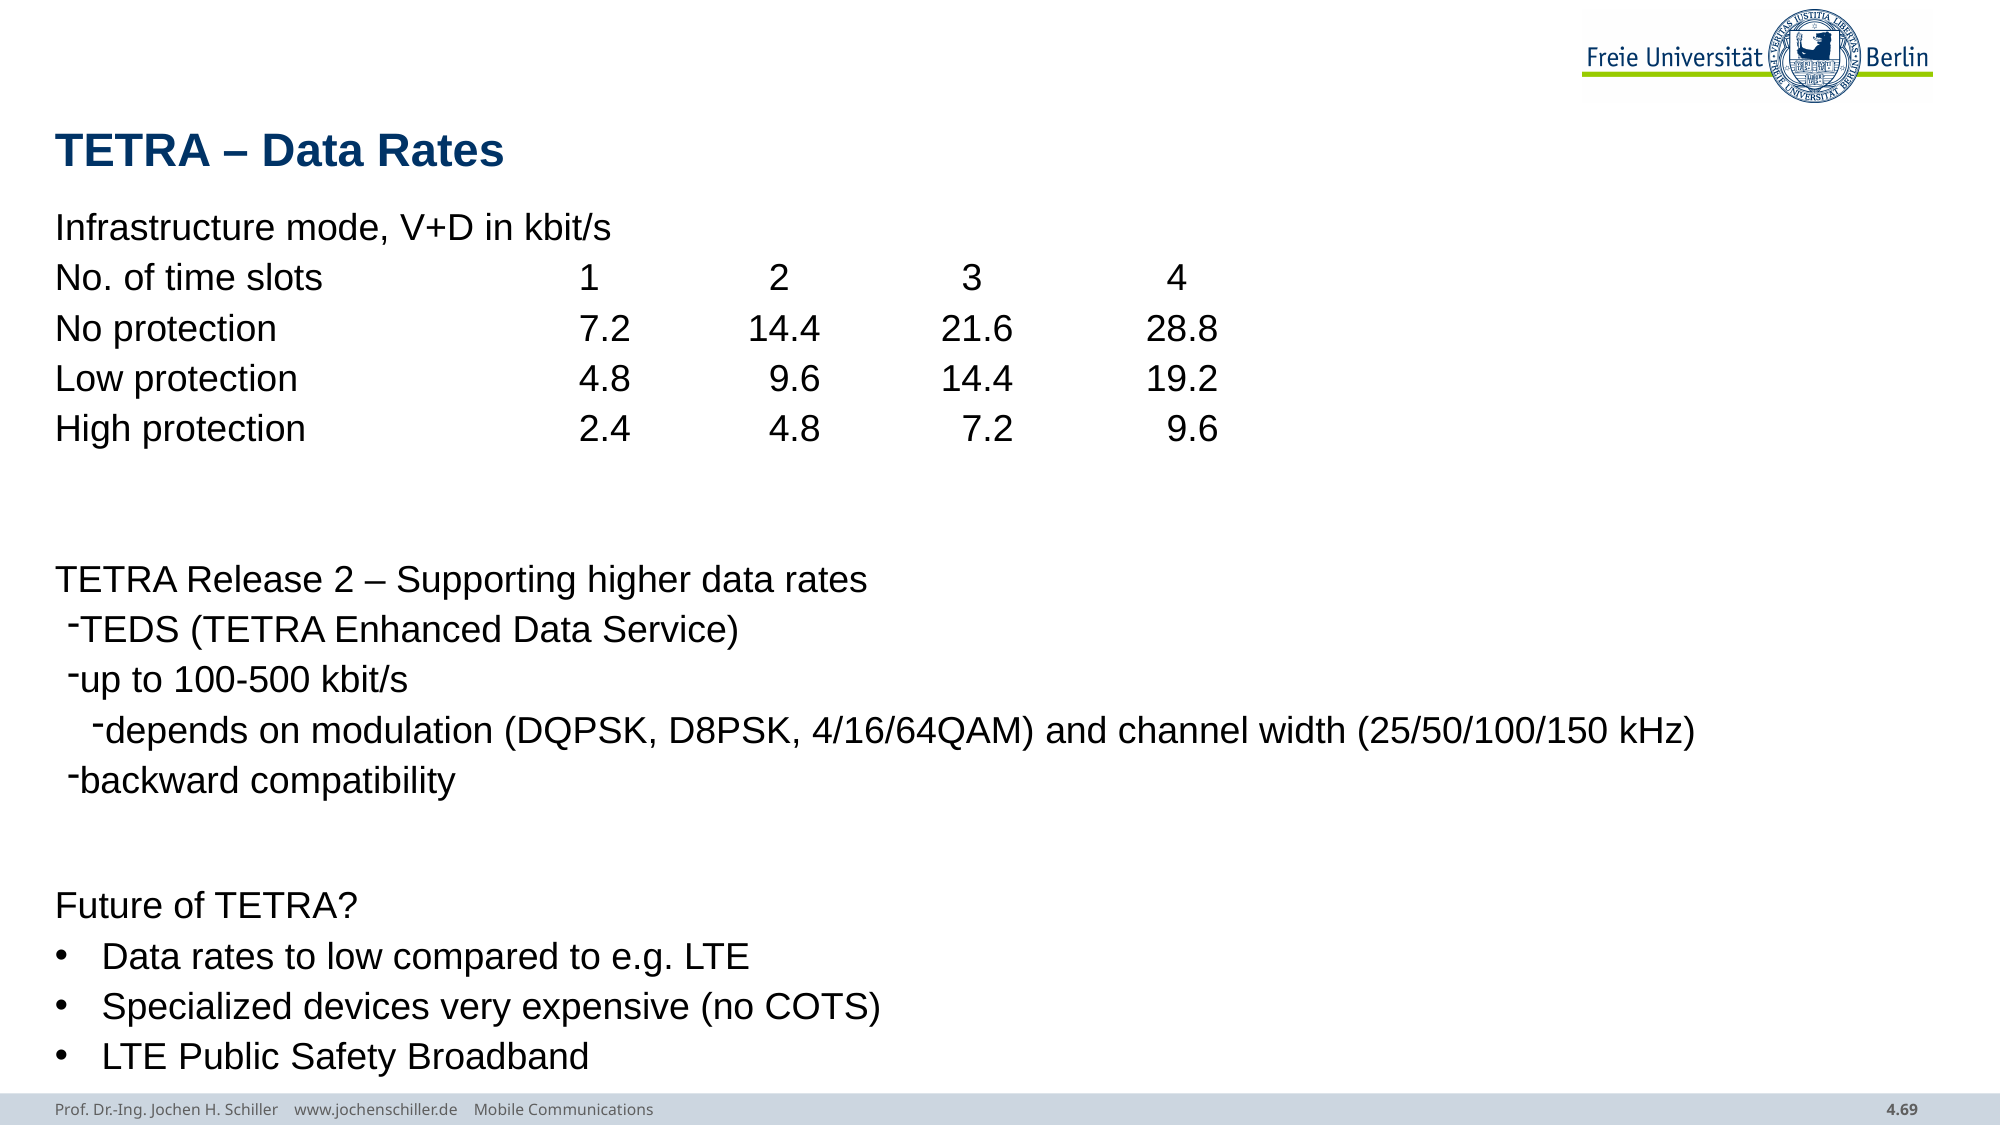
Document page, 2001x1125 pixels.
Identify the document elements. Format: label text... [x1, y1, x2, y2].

picture [1582, 9, 1933, 103]
list Infrastructure mode, V+D in kbit/s No. of time slots 1 2 3 4 No protection 7.2 14.4 21.6 28.8 Low protection 4.8 9.6 14.4 19.2 High protection 2.4 4.8 7.2 9.6 TETRA Release 2 – Supporting higher data rates TEDS (TETRA Enhanced Data Service) up to 100-500 kbit/s depends on modulation (DQPSK, D8PSK, 4/16/64QAM) and channel width (25/50/100/150 kHz) backward compatibility Future of TETRA? Data rates to low compared to e.g. LTE Specialized devices very expensive (no COTS) LTE Public Safety Broadband [54, 201, 1946, 1064]
title TETRA – Data Rates [54, 117, 1946, 188]
footer Prof. Dr.-Ing. Jochen H. Schiller www.jochenschiller.de Mobile Communications [54, 1091, 1363, 1125]
